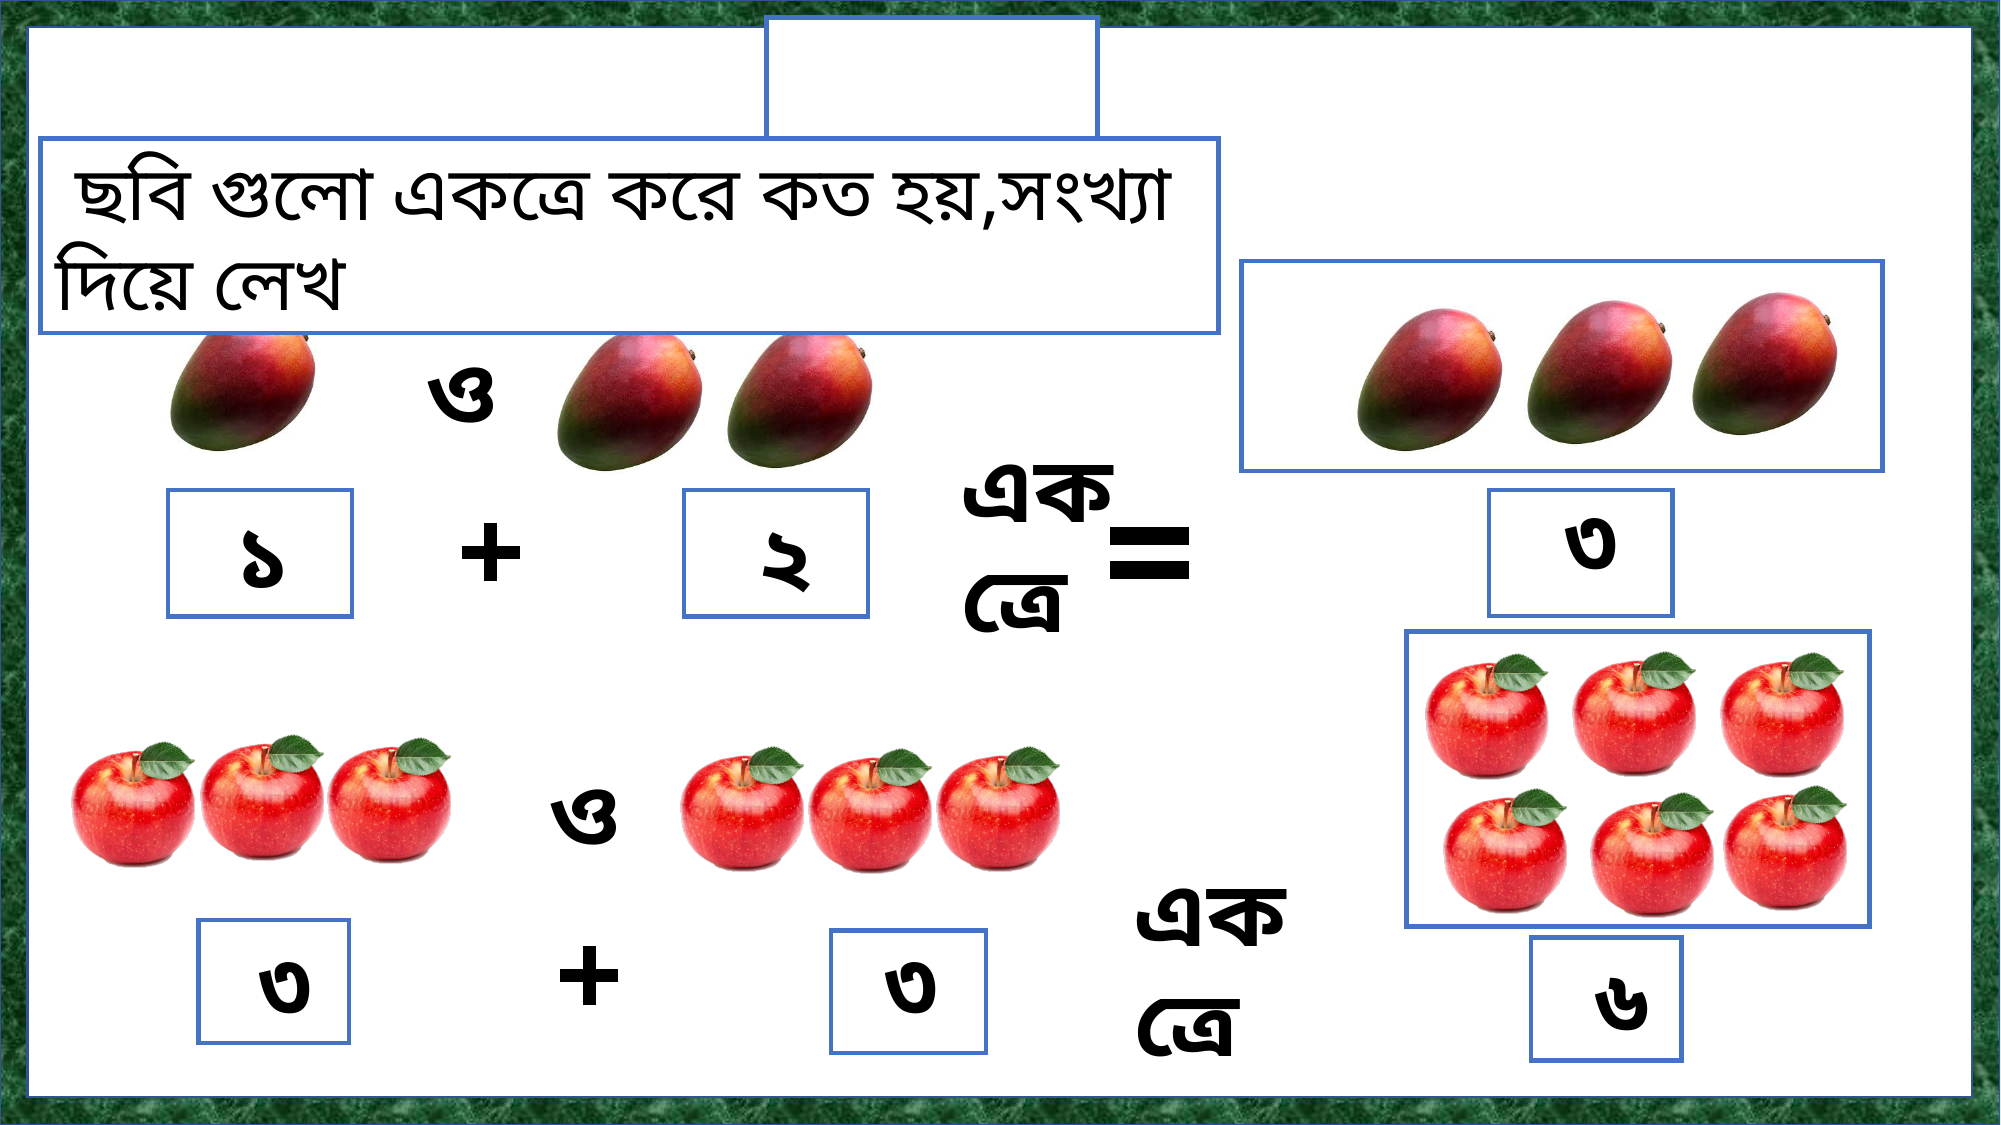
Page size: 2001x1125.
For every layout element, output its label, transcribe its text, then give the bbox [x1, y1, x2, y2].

text_box ১ [199, 488, 322, 615]
text_box ছবি গুলো একত্রে করে কত হয়,সংখ্যা দিয়ে লেখ [40, 137, 1220, 334]
text_box [1110, 561, 1189, 579]
text_box মূল্যায়ন [766, 16, 1099, 137]
text_box ও [391, 334, 514, 452]
text_box একত্রে [1118, 757, 1381, 1083]
text_box ৩ [221, 916, 344, 1043]
text_box [1530, 936, 1682, 1061]
text_box [1110, 527, 1189, 545]
text_box [1405, 793, 1415, 927]
picture [1, 1, 1999, 1124]
text_box একত্রে [946, 334, 1208, 659]
text_box ২ [724, 490, 847, 617]
text_box ৩ [1527, 472, 1651, 599]
text_box [560, 946, 618, 1005]
text_box [462, 523, 520, 581]
text_box ৩ [847, 916, 970, 1043]
text_box [198, 919, 350, 1044]
text_box [1405, 631, 1871, 644]
text_box [683, 489, 869, 617]
text_box ও [514, 747, 637, 874]
text_box [1488, 489, 1674, 617]
text_box [1241, 260, 1883, 472]
text_box [830, 929, 987, 1054]
text_box [167, 489, 353, 617]
